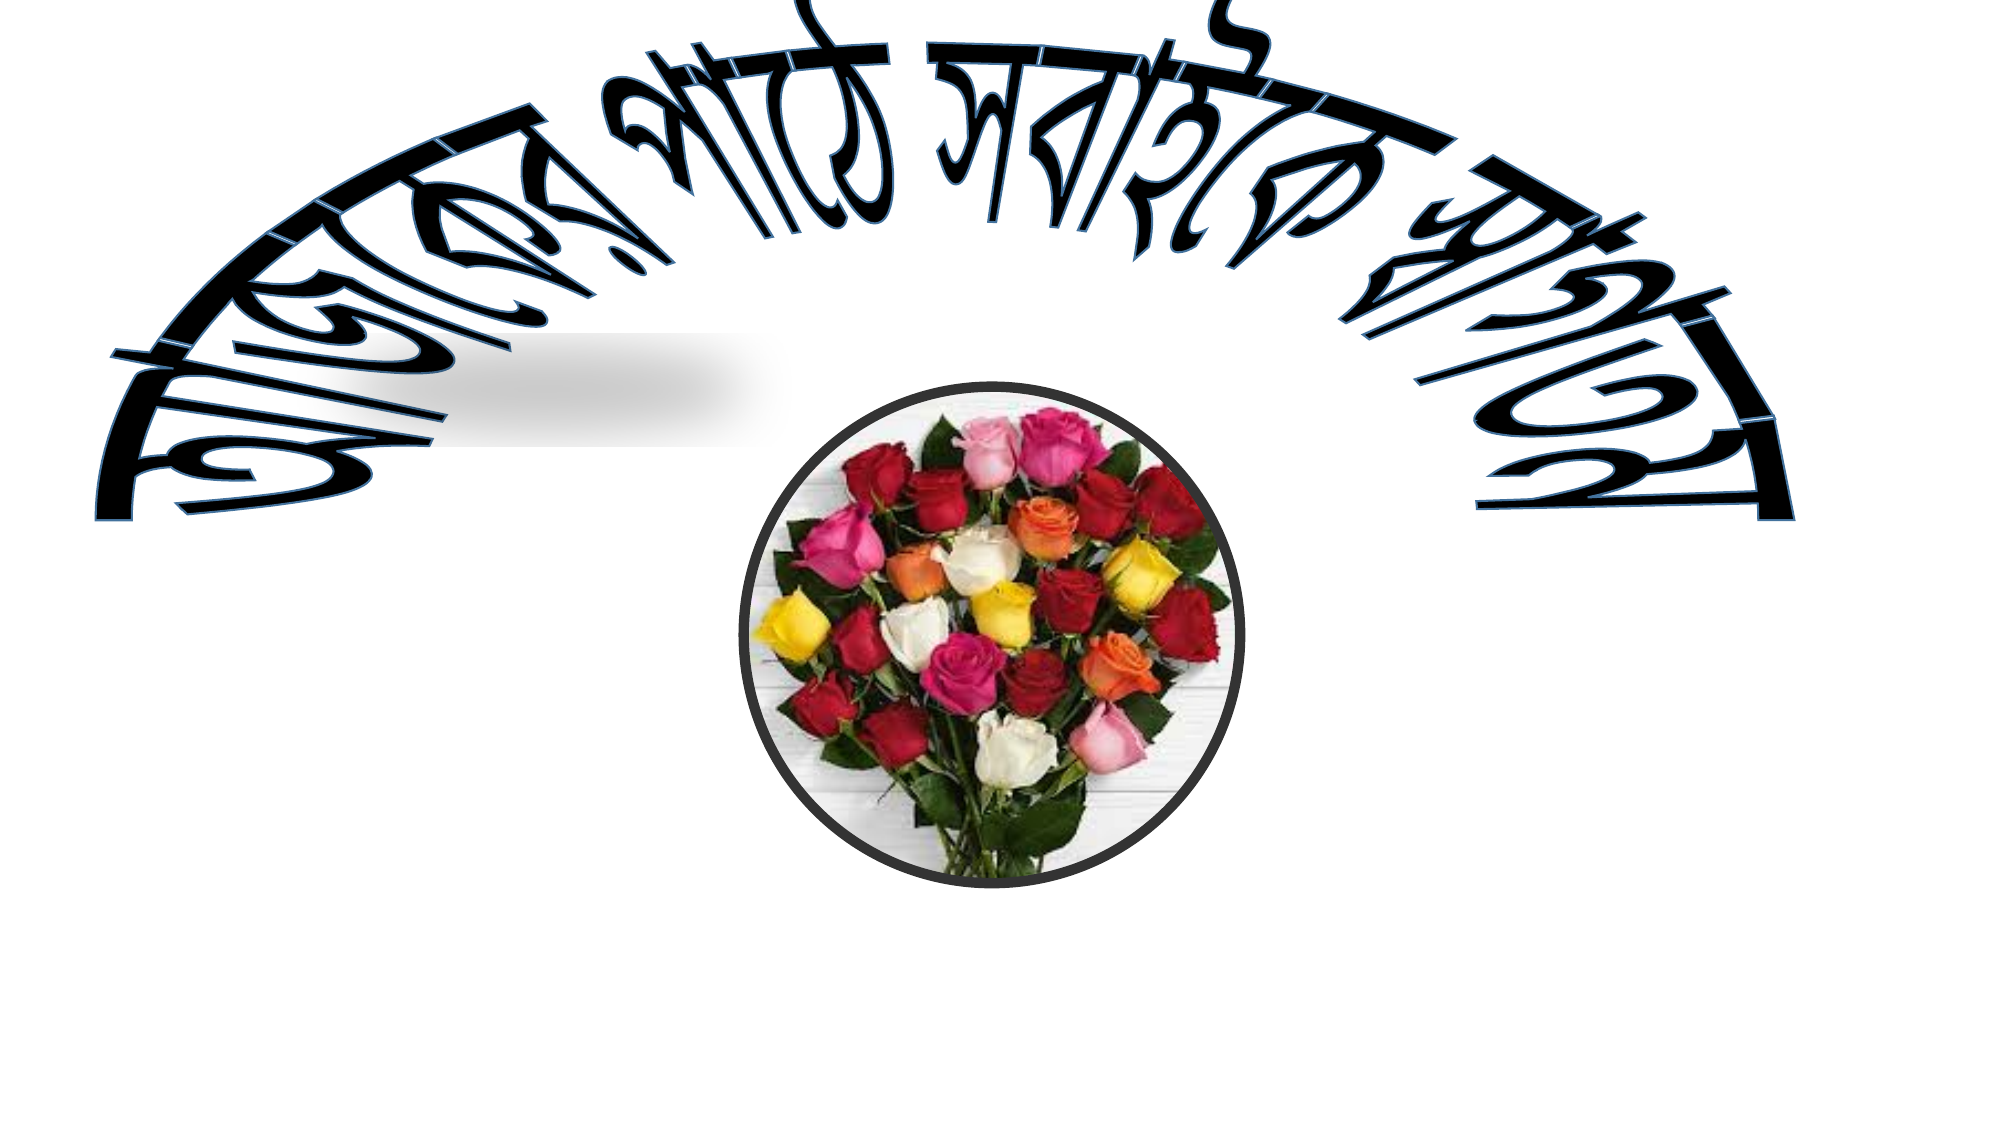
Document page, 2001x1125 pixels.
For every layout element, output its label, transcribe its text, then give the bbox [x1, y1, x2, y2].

text_box আজকের পাঠে সবাইকে স্বাগতম [1337, 153, 1648, 341]
picture [743, 386, 1241, 884]
text_box আজকের পাঠে সবাইকে স্বাগতম [601, 0, 895, 240]
text_box আজকের পাঠে সবাইকে স্বাগতম [1412, 259, 1796, 522]
text_box আজকের পাঠে সবাইকে স্বাগতম [94, 102, 677, 522]
text_box আজকের পাঠে সবাইকে স্বাগতম [926, 0, 1459, 270]
